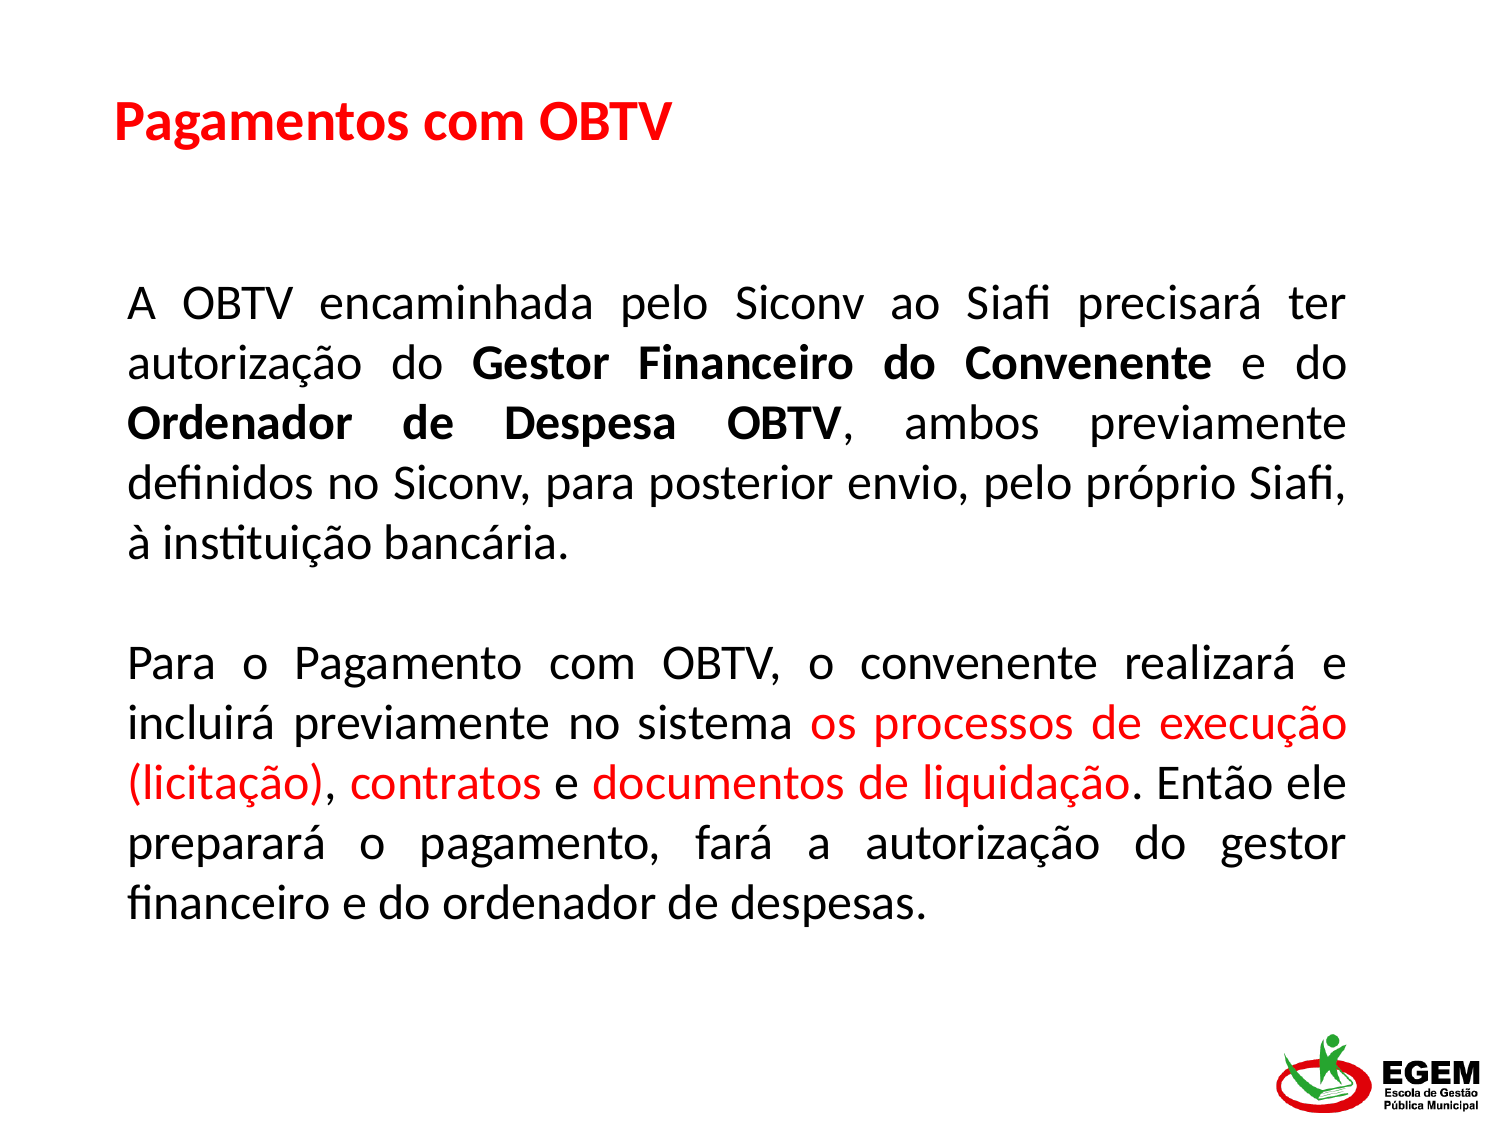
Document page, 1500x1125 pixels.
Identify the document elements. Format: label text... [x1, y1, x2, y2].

text_box A OBTV encaminhada pelo Siconv ao Siafi precisará ter autorização do Gestor Financeiro do Convenente e do Ordenador de Despesa OBTV, ambos previamente definidos no Siconv, para posterior envio, pelo próprio Siafi, à instituição bancária. Para o Pagamento com OBTV, o convenente realizará e incluirá previamente no sistema os processos de execução (licitação), contratos e documentos de liquidação. Então ele preparará o pagamento, fará a autorização do gestor financeiro e do ordenador de despesas. [112, 262, 1363, 938]
text_box [75, 75, 1450, 161]
picture [1274, 1024, 1483, 1125]
text_box Pagamentos com OBTV [99, 75, 1450, 160]
